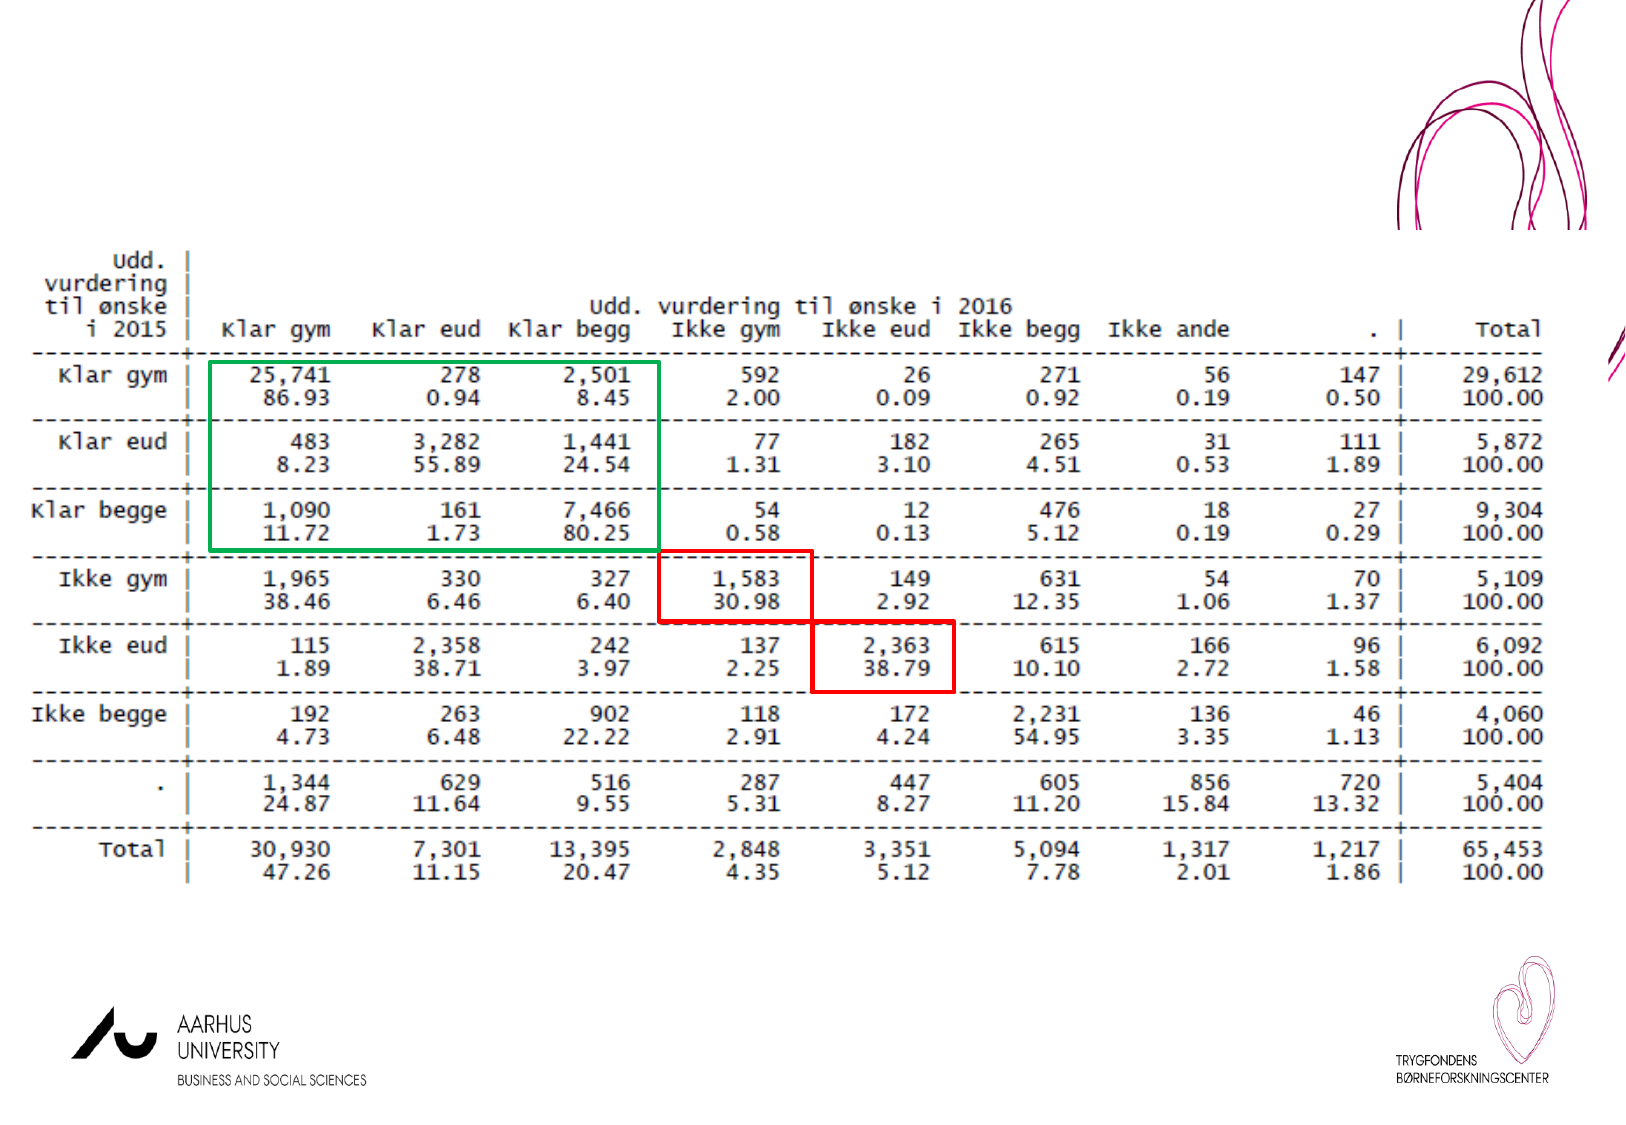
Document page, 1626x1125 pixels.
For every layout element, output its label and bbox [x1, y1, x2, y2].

picture [68, 1003, 641, 1110]
picture [1396, 956, 1555, 1083]
picture [16, 0, 1626, 929]
